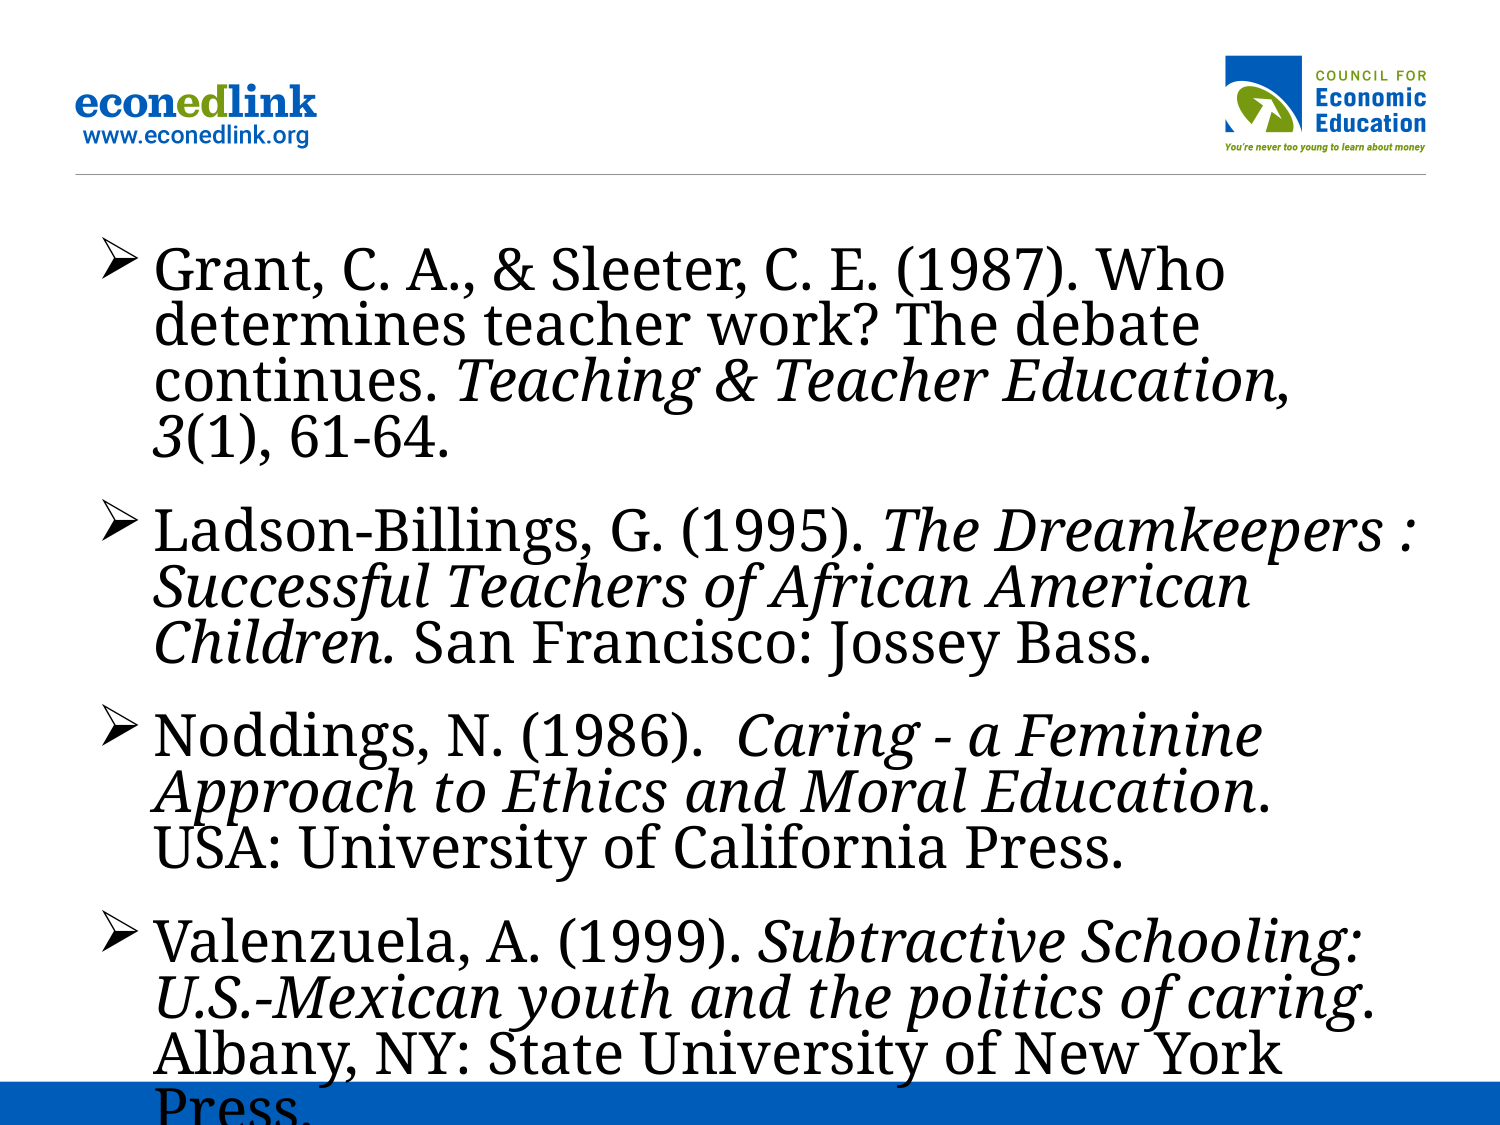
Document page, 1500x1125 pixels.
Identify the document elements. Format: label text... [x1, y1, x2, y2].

picture [0, 0, 1500, 1125]
list Grant, C. A., & Sleeter, C. E. (1987). Who determines teacher work? The debate continues. Teaching & Teacher Education, 3(1), 61-64. Ladson-Billings, G. (1995). The Dreamkeepers : Successful Teachers of African American Children. San Francisco: Jossey Bass. Noddings, N. (1986). Caring - a Feminine Approach to Ethics and Moral Education. USA: University of California Press. Valenzuela, A. (1999). Subtractive Schooling: U.S.-Mexican youth and the politics of caring. Albany, NY: State University of New York Press. [81, 237, 1433, 858]
